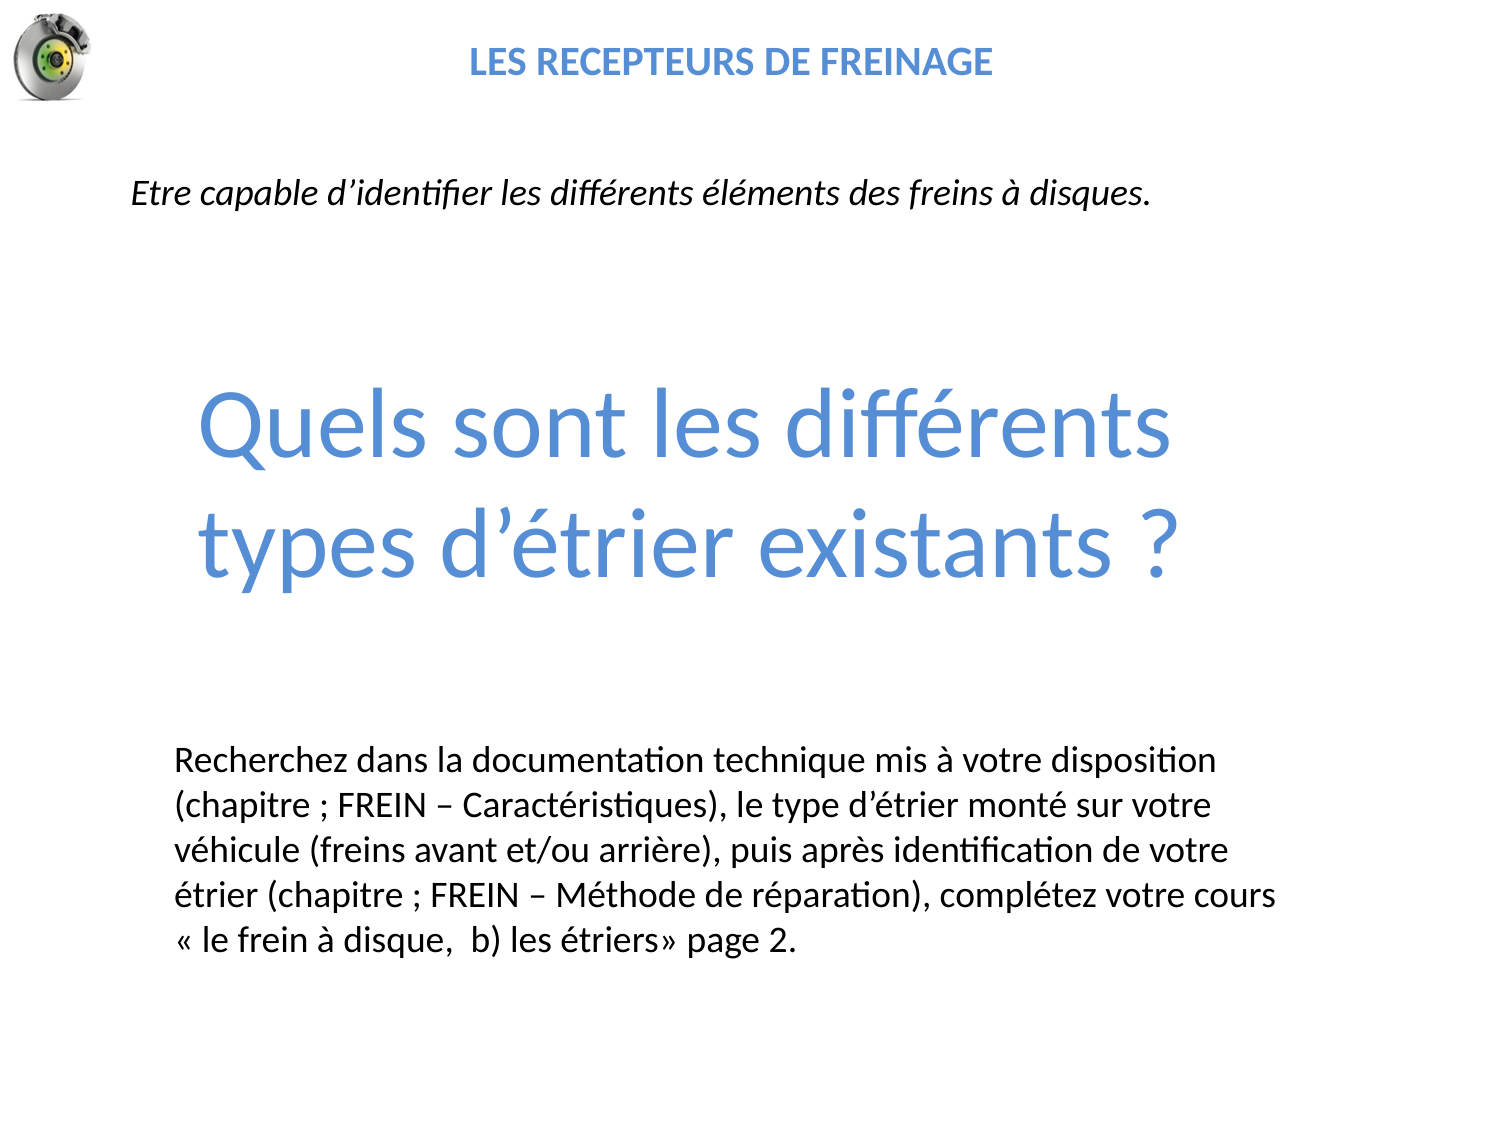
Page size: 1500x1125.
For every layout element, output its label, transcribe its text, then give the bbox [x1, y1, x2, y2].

text_box LES RECEPTEURS DE FREINAGE [454, 26, 1010, 91]
text_box Etre capable d’identifier les différents éléments des freins à disques. [115, 160, 1258, 221]
text_box Quels sont les différents types d’étrier existants ? [182, 349, 1294, 605]
text_box Recherchez dans la documentation technique mis à votre disposition (chapitre ; FREIN – Caractéristiques), le type d’étrier monté sur votre véhicule (freins avant et/ou arrière), puis après identification de votre étrier (chapitre ; FREIN – Méthode de réparation), complétez votre cours « le frein à disque, b) les étriers» page 2. [159, 727, 1329, 1013]
picture [0, 0, 117, 119]
